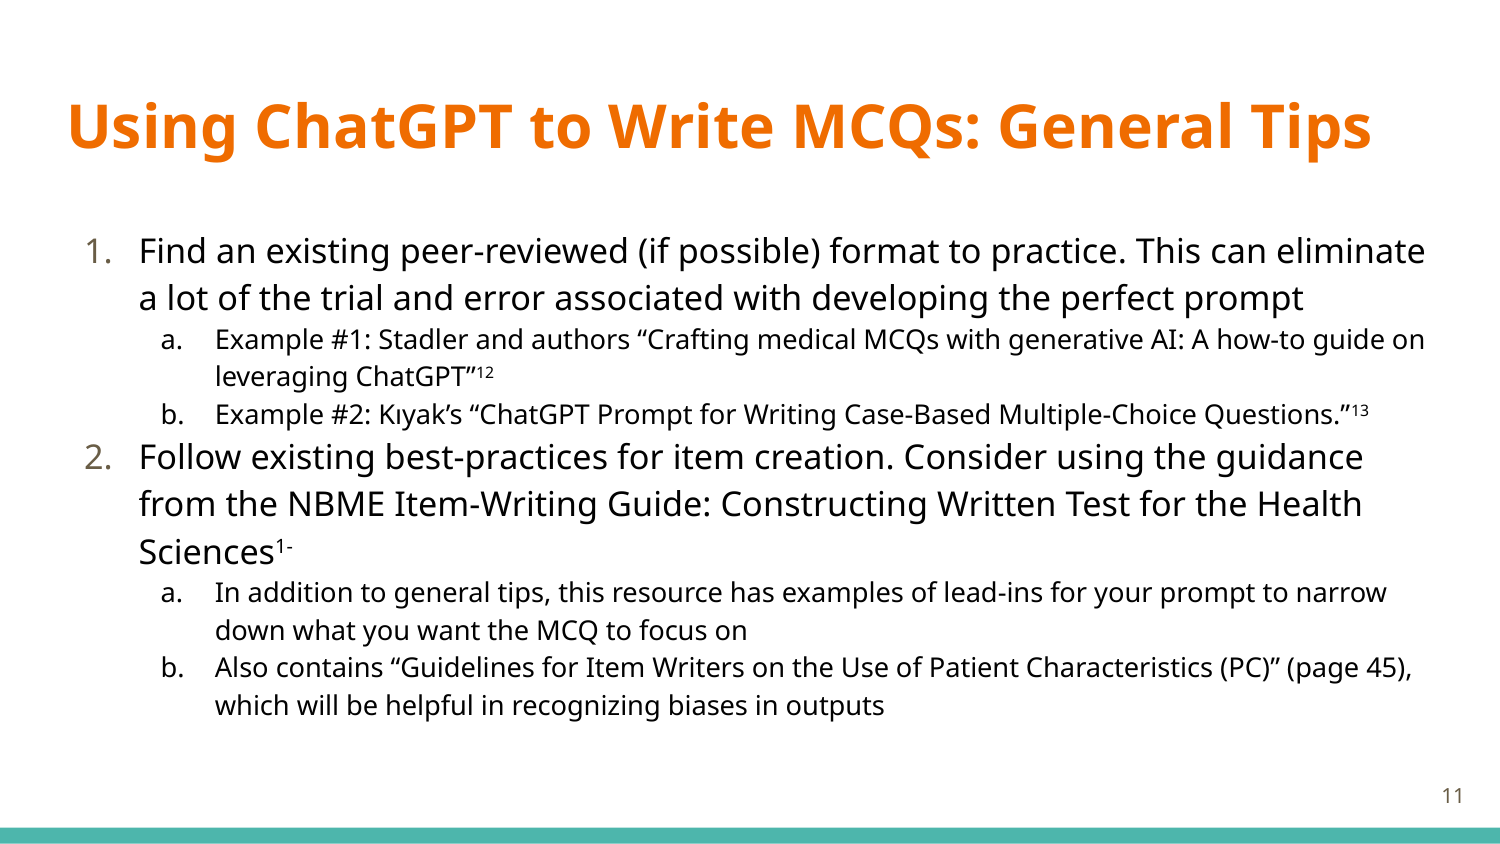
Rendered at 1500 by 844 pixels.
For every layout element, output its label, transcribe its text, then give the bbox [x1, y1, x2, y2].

title Using ChatGPT to Write MCQs: General Tips [51, 72, 1449, 189]
slide_number 11 [1389, 764, 1480, 830]
list Find an existing peer-reviewed (if possible) format to practice. This can eliminate a lot of the trial and error associated with developing the perfect prompt Example #1: Stadler and authors “Crafting medical MCQs with generative AI: A how-to guide on leveraging ChatGPT”12 Example #2: Kıyak’s “ChatGPT Prompt for Writing Case-Based Multiple-Choice Questions.”13 Follow existing best-practices for item creation. Consider using the guidance from the NBME Item-Writing Guide: Constructing Written Test for the Health Sciences1- In addition to general tips, this resource has examples of lead-ins for your prompt to narrow down what you want the MCQ to focus on Also contains “Guidelines for Item Writers on the Use of Patient Characteristics (PC)” (page 45), which will be helpful in recognizing biases in outputs [51, 207, 1449, 750]
